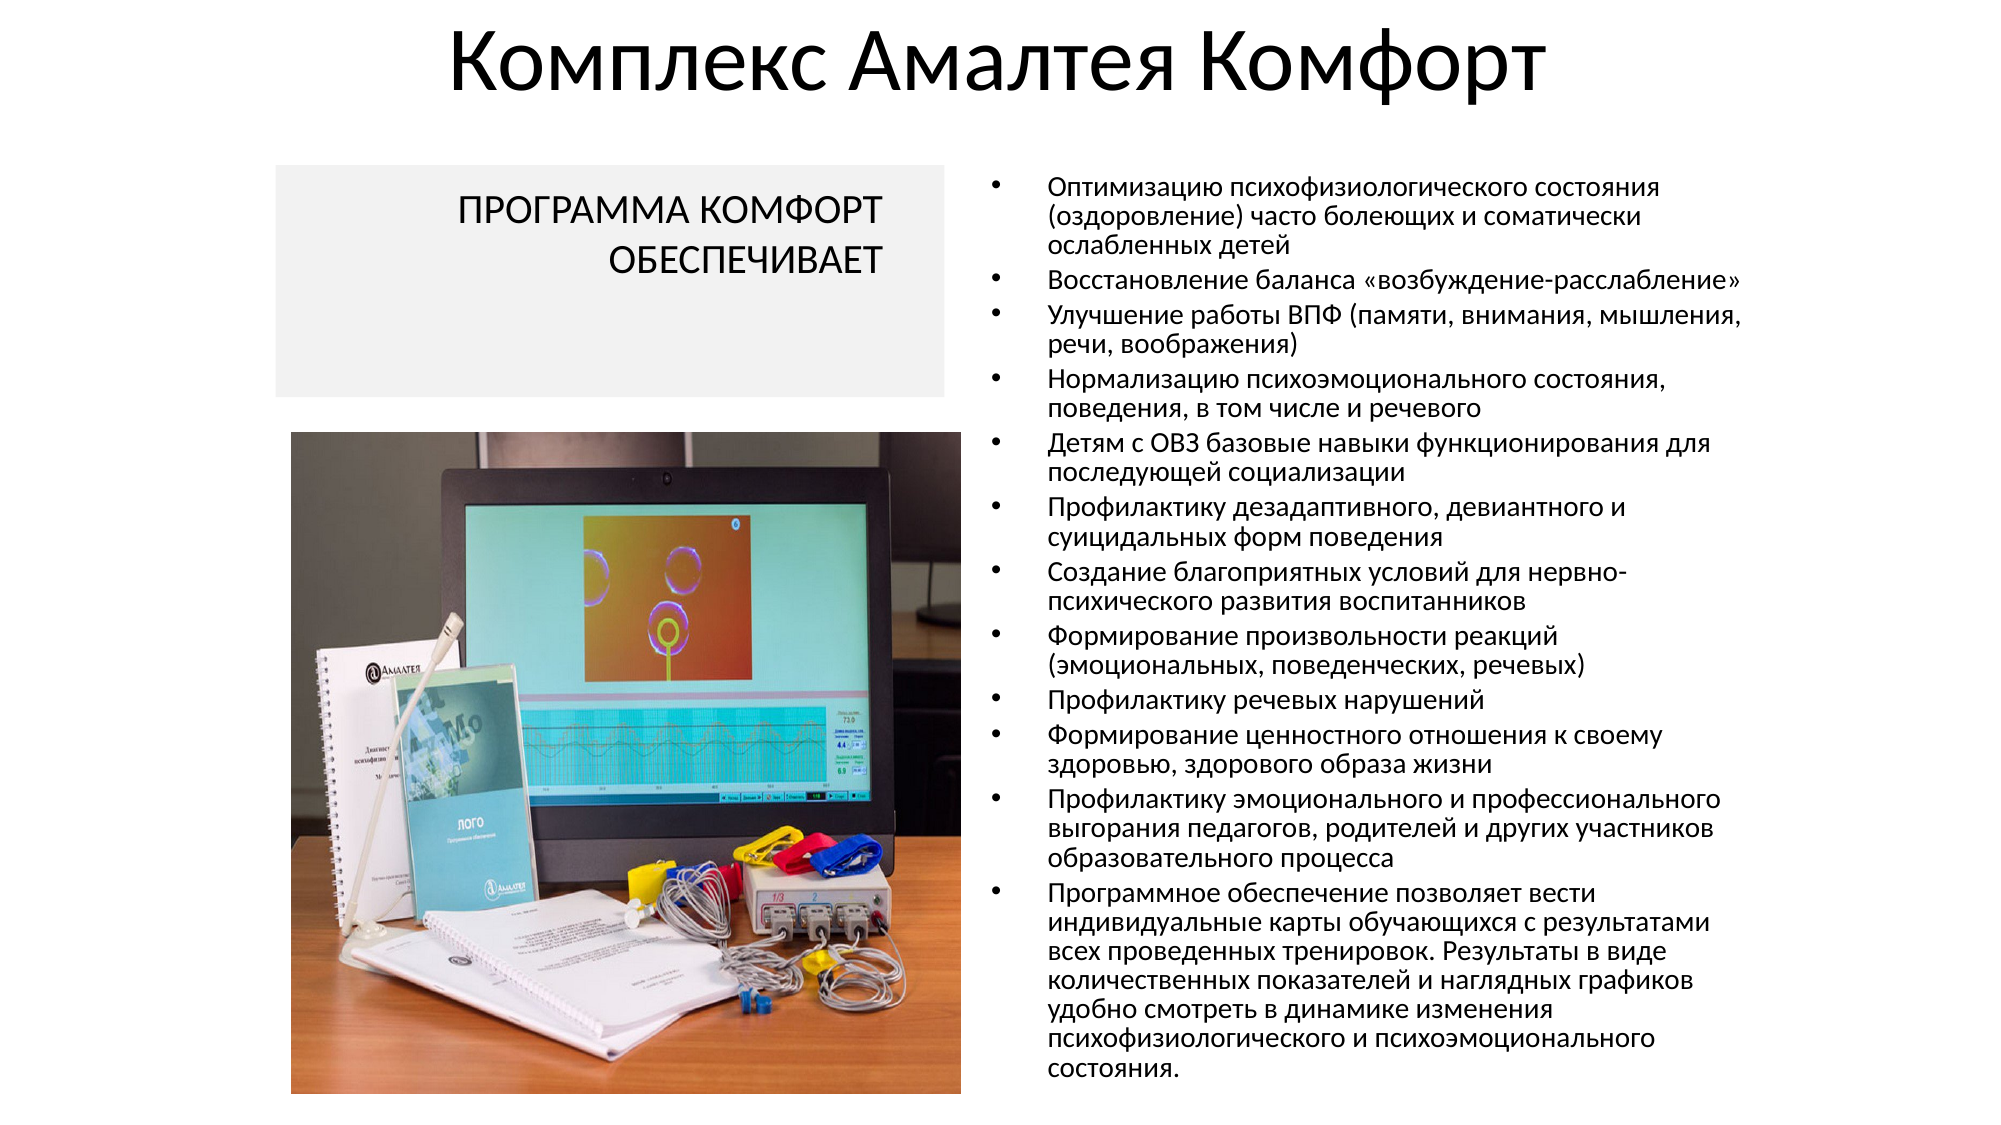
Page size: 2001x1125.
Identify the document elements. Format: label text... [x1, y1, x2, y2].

list Оптимизацию психофизиологического состояния (оздоровление) часто болеющих и соматически ослабленных детей Восстановление баланса «возбуждение-расслабление» Улучшение работы ВПФ (памяти, внимания, мышления, речи, воображения) Нормализацию психоэмоционального состояния, поведения, в том числе и речевого Детям с ОВЗ базовые навыки функционирования для последующей социализации Профилактику дезадаптивного, девиантного и суицидальных форм поведения Создание благоприятных условий для нервно-психического развития воспитанников Формирование произвольности реакций (эмоциональных, поведенческих, речевых) Профилактику речевых нарушений Формирование ценностного отношения к своему здоровью, здорового образа жизни Профилактику эмоционального и профессионального выгорания педагогов, родителей и других участников образовательного процесса Программное обеспечение позволяет вести индивидуальные карты обучающихся с результатами всех проведенных тренировок. Результаты в виде количественных показателей и наглядных графиков удобно смотреть в динамике изменения психофизиологического и психоэмоционального состояния. [976, 164, 1780, 961]
picture [291, 432, 961, 1095]
text_box ПРОГРАММА КОМФОРТ ОБЕСПЕЧИВАЕТ [354, 174, 898, 290]
text_box [274, 172, 947, 399]
title Комплекс Амалтея Комфорт [270, 45, 1728, 172]
